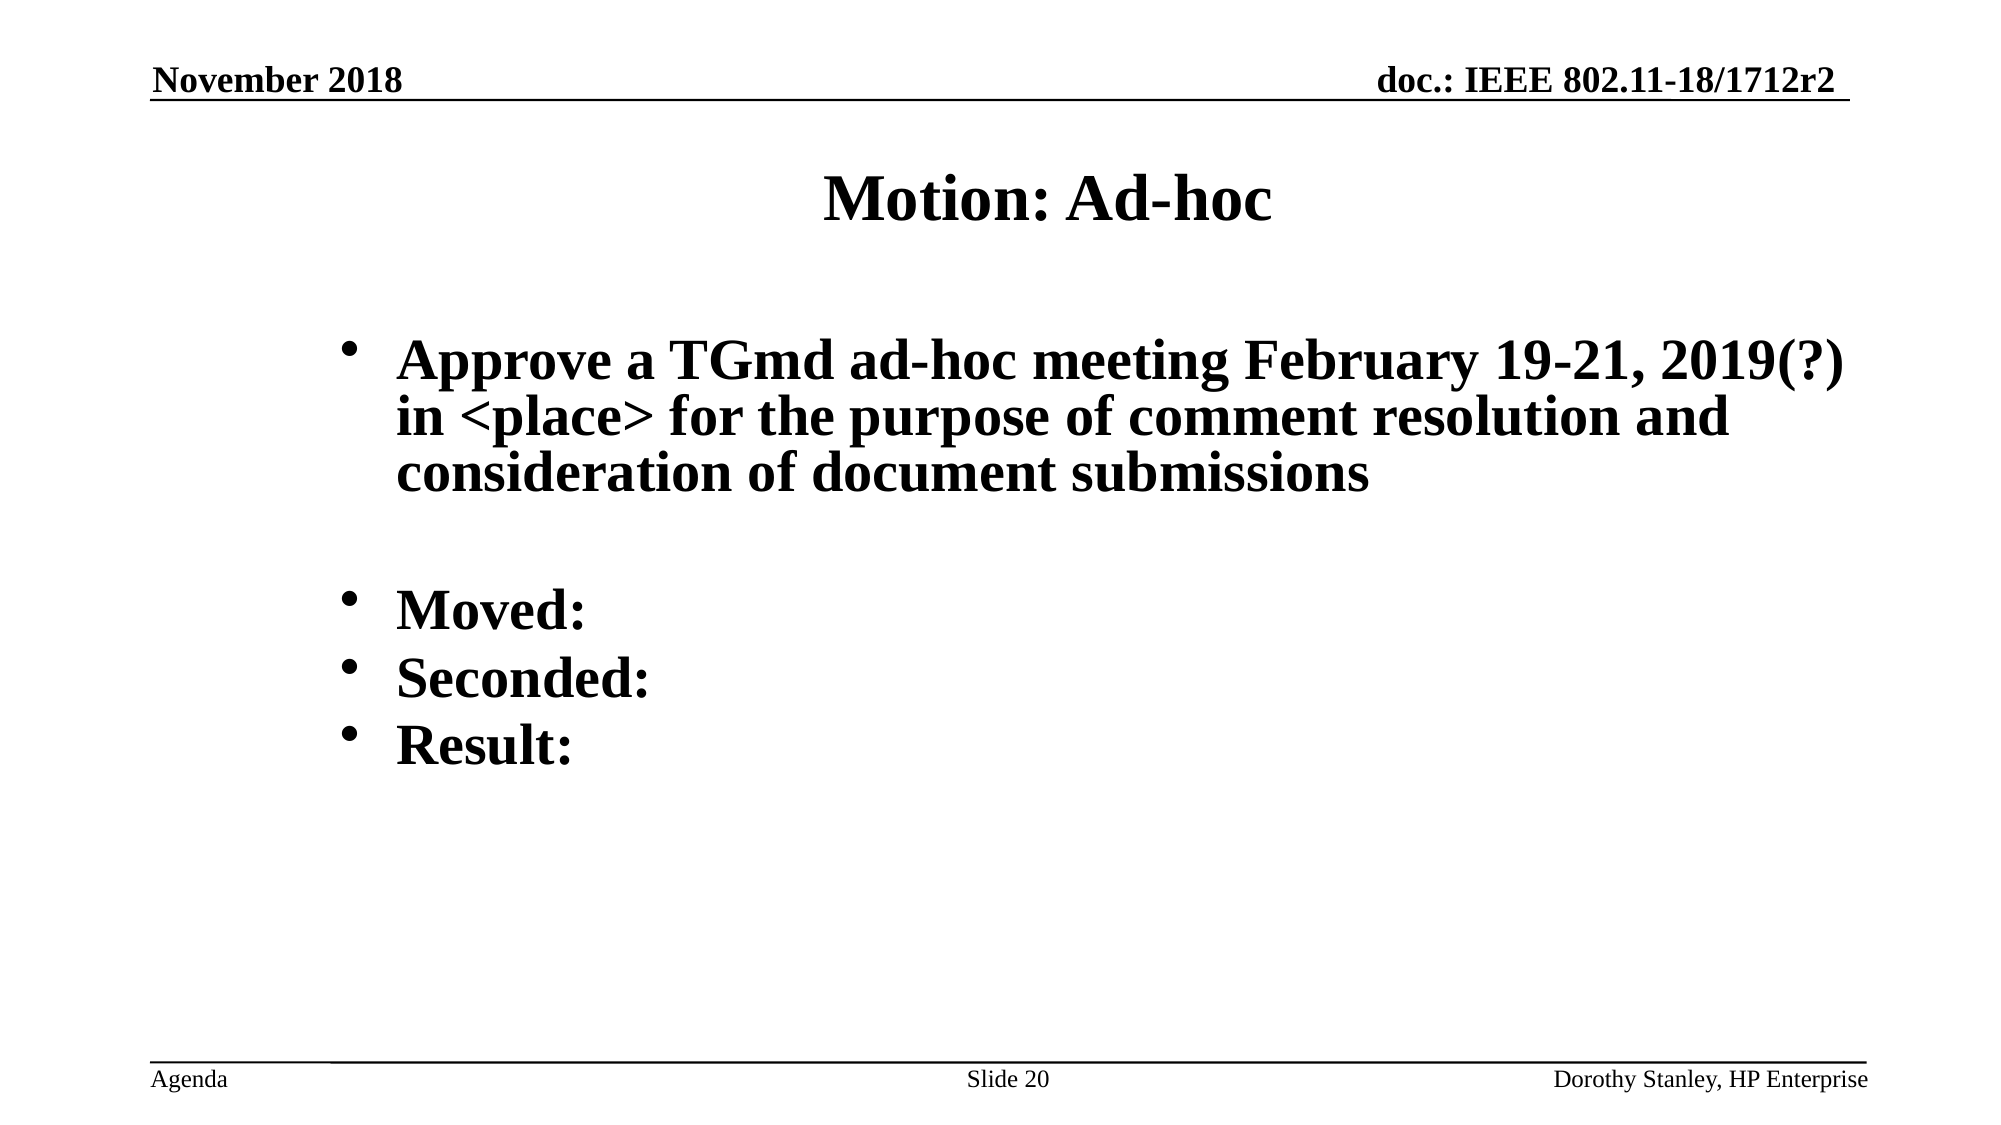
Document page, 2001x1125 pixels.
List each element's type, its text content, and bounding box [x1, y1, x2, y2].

title Motion: Ad-hoc [300, 106, 1797, 281]
slide_number Slide 20 [966, 1078, 1051, 1093]
list Approve a TGmd ad-hoc meeting February 19-21, 2019(?) in <place> for the purpose of comment resolution and consideration of document submissions Moved: Seconded: Result: [324, 327, 1880, 1078]
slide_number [152, 54, 567, 100]
footer Dorothy Stanley, HP Enterprise [1549, 1078, 1869, 1093]
